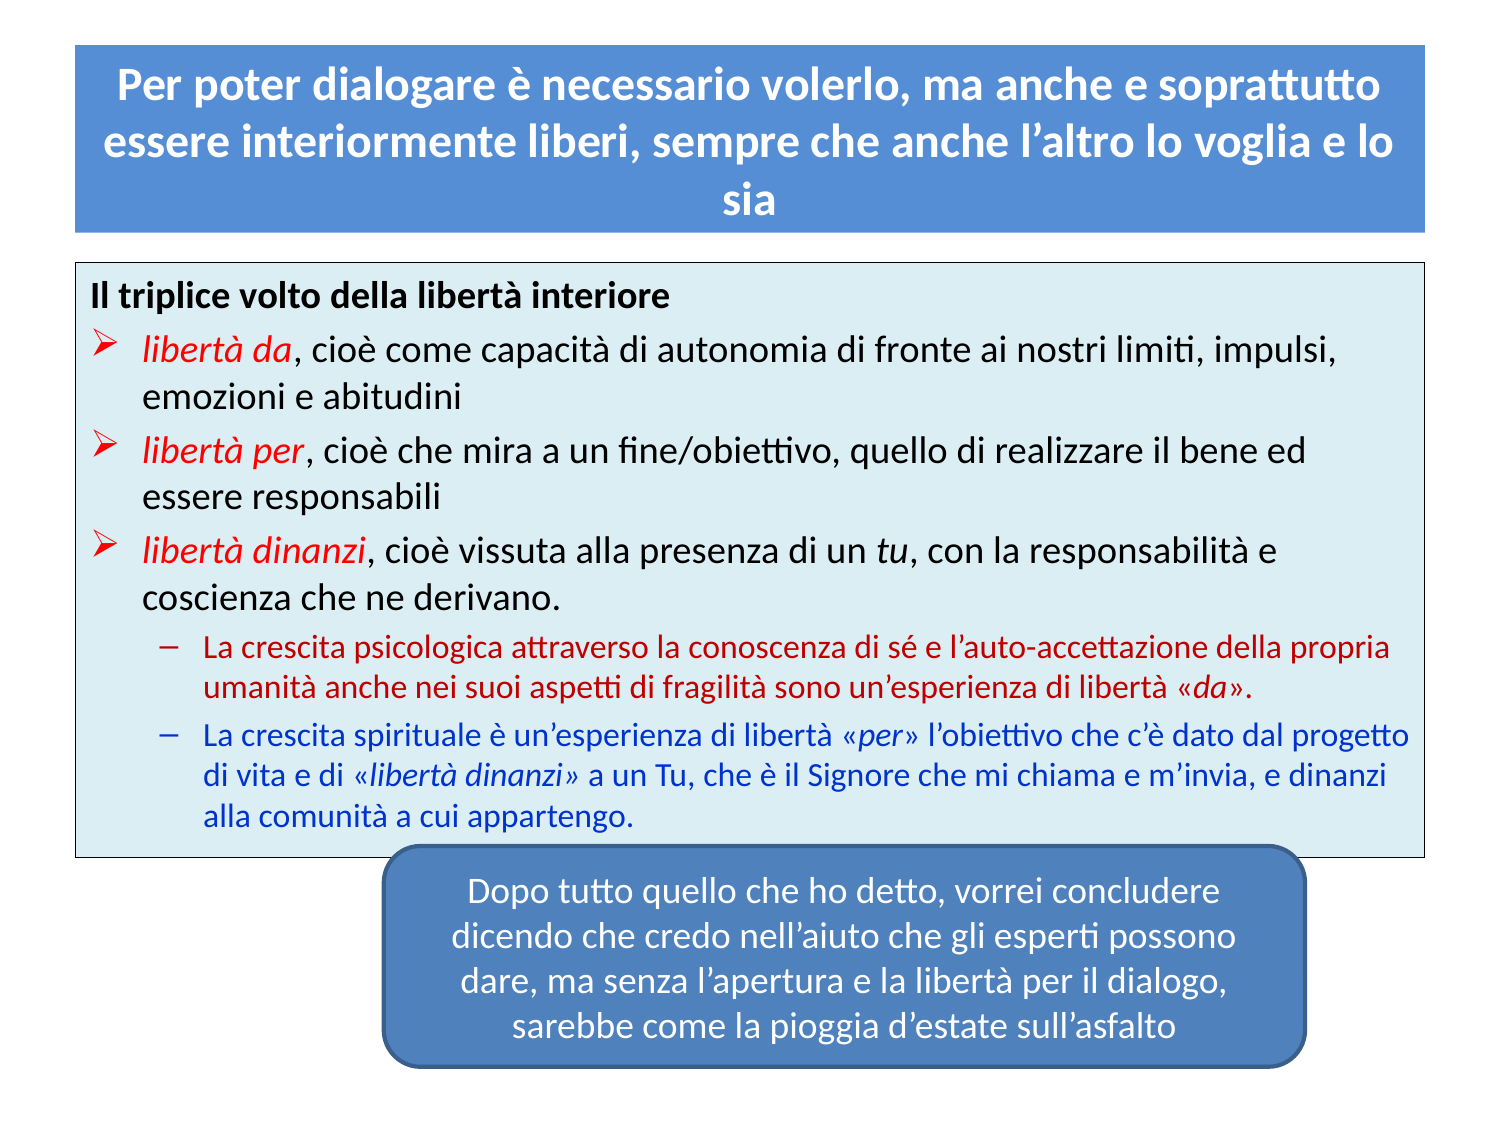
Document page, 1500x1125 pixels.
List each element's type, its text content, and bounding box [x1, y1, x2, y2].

list Il triplice volto della libertà interiore libertà da, cioè come capacità di autonomia di fronte ai nostri limiti, impulsi, emozioni e abitudini libertà per, cioè che mira a un fine/obiettivo, quello di realizzare il bene ed essere responsabili libertà dinanzi, cioè vissuta alla presenza di un tu, con la responsabilità e coscienza che ne derivano. La crescita psicologica attraverso la conoscenza di sé e l’auto-accettazione della propria umanità anche nei suoi aspetti di fragilità sono un’esperienza di libertà «da». La crescita spirituale è un’esperienza di libertà «per» l’obiettivo che c’è dato dal progetto di vita e di «libertà dinanzi» a un Tu, che è il Signore che mi chiama e m’invia, e dinanzi alla comunità a cui appartengo. [75, 262, 1425, 858]
title Per poter dialogare è necessario volerlo, ma anche e soprattutto essere interiormente liberi, sempre che anche l’altro lo voglia e lo sia [75, 45, 1425, 233]
text_box Dopo tutto quello che ho detto, vorrei concludere dicendo che credo nell’aiuto che gli esperti possono dare, ma senza l’apertura e la libertà per il dialogo, sarebbe come la pioggia d’estate sull’asfalto [381, 843, 1308, 1069]
